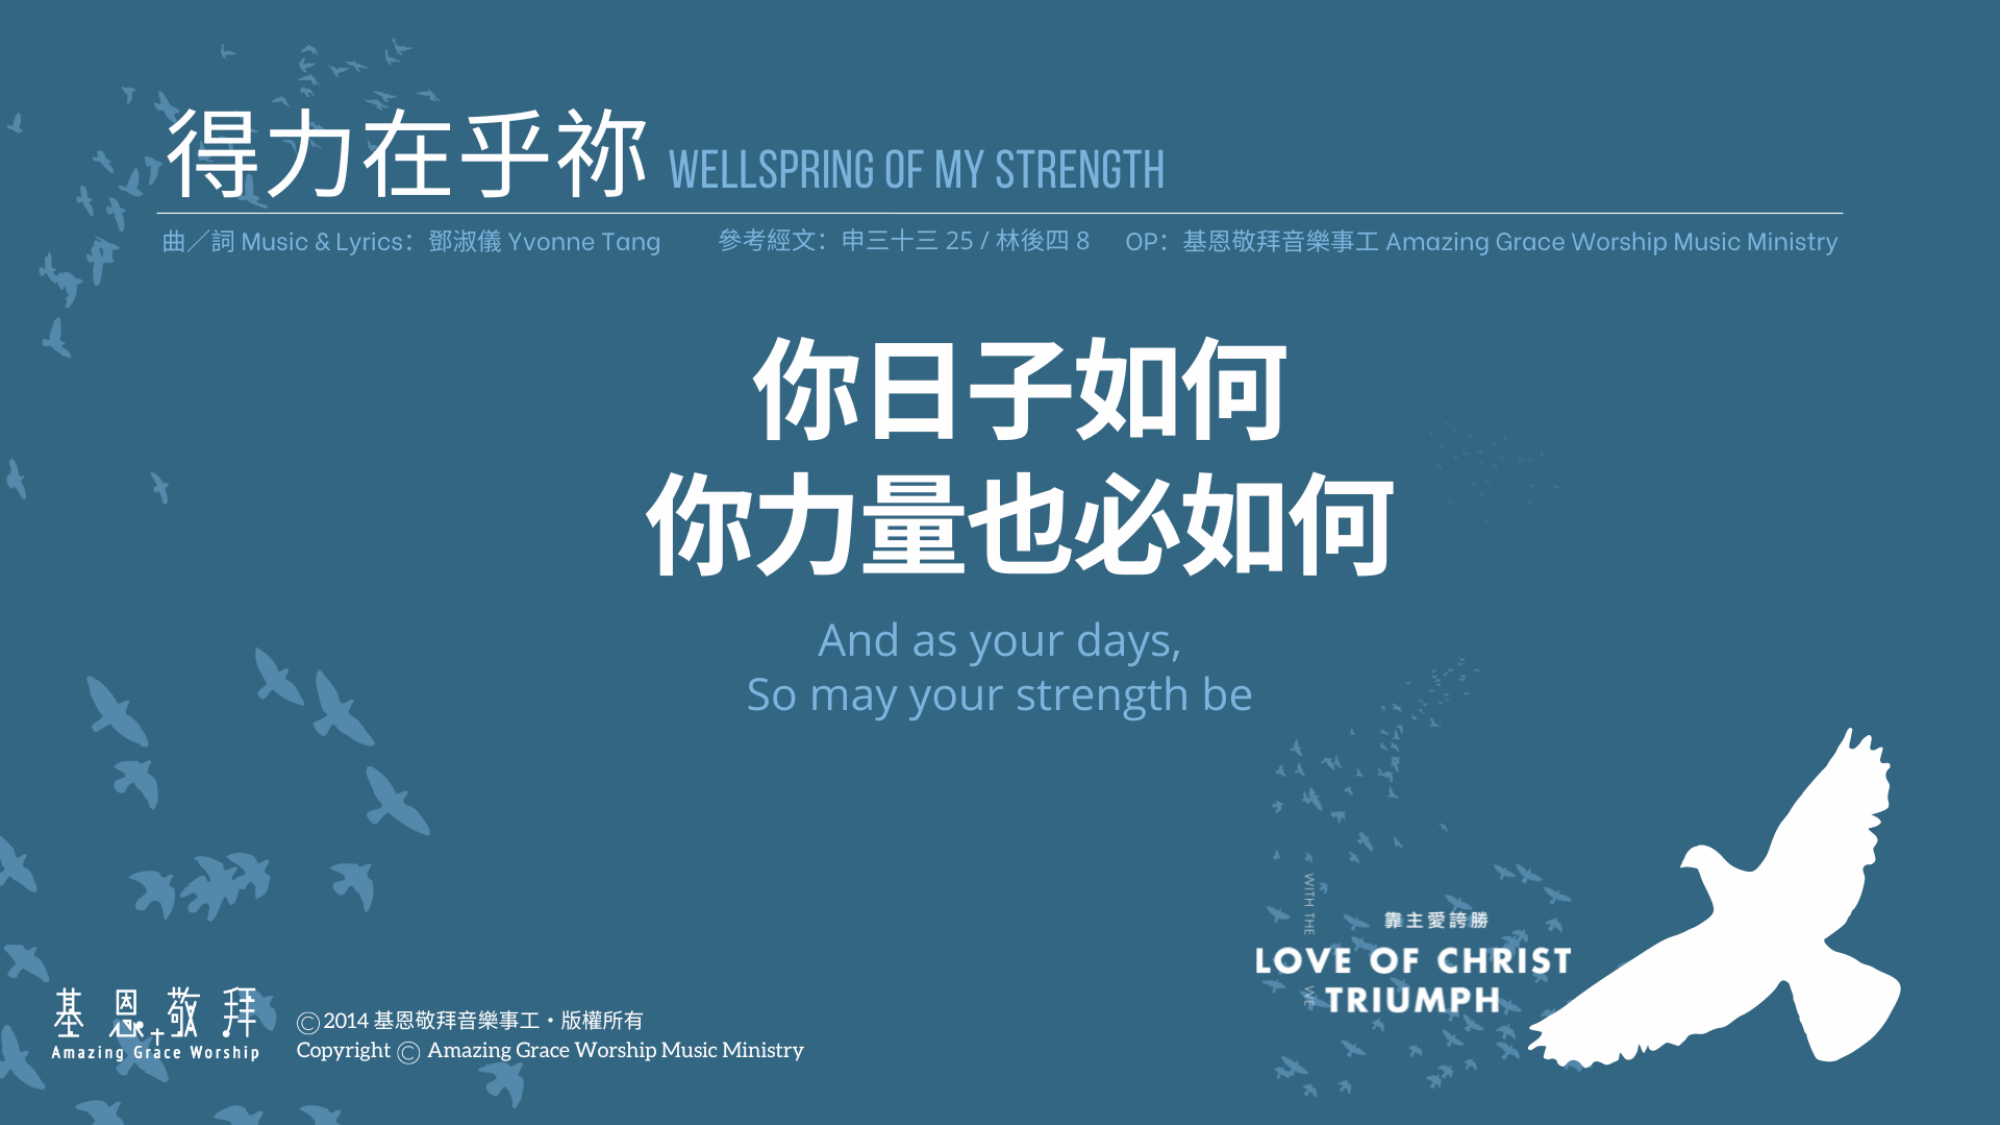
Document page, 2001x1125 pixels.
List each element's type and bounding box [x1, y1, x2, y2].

list [0, 0, 2000, 1125]
